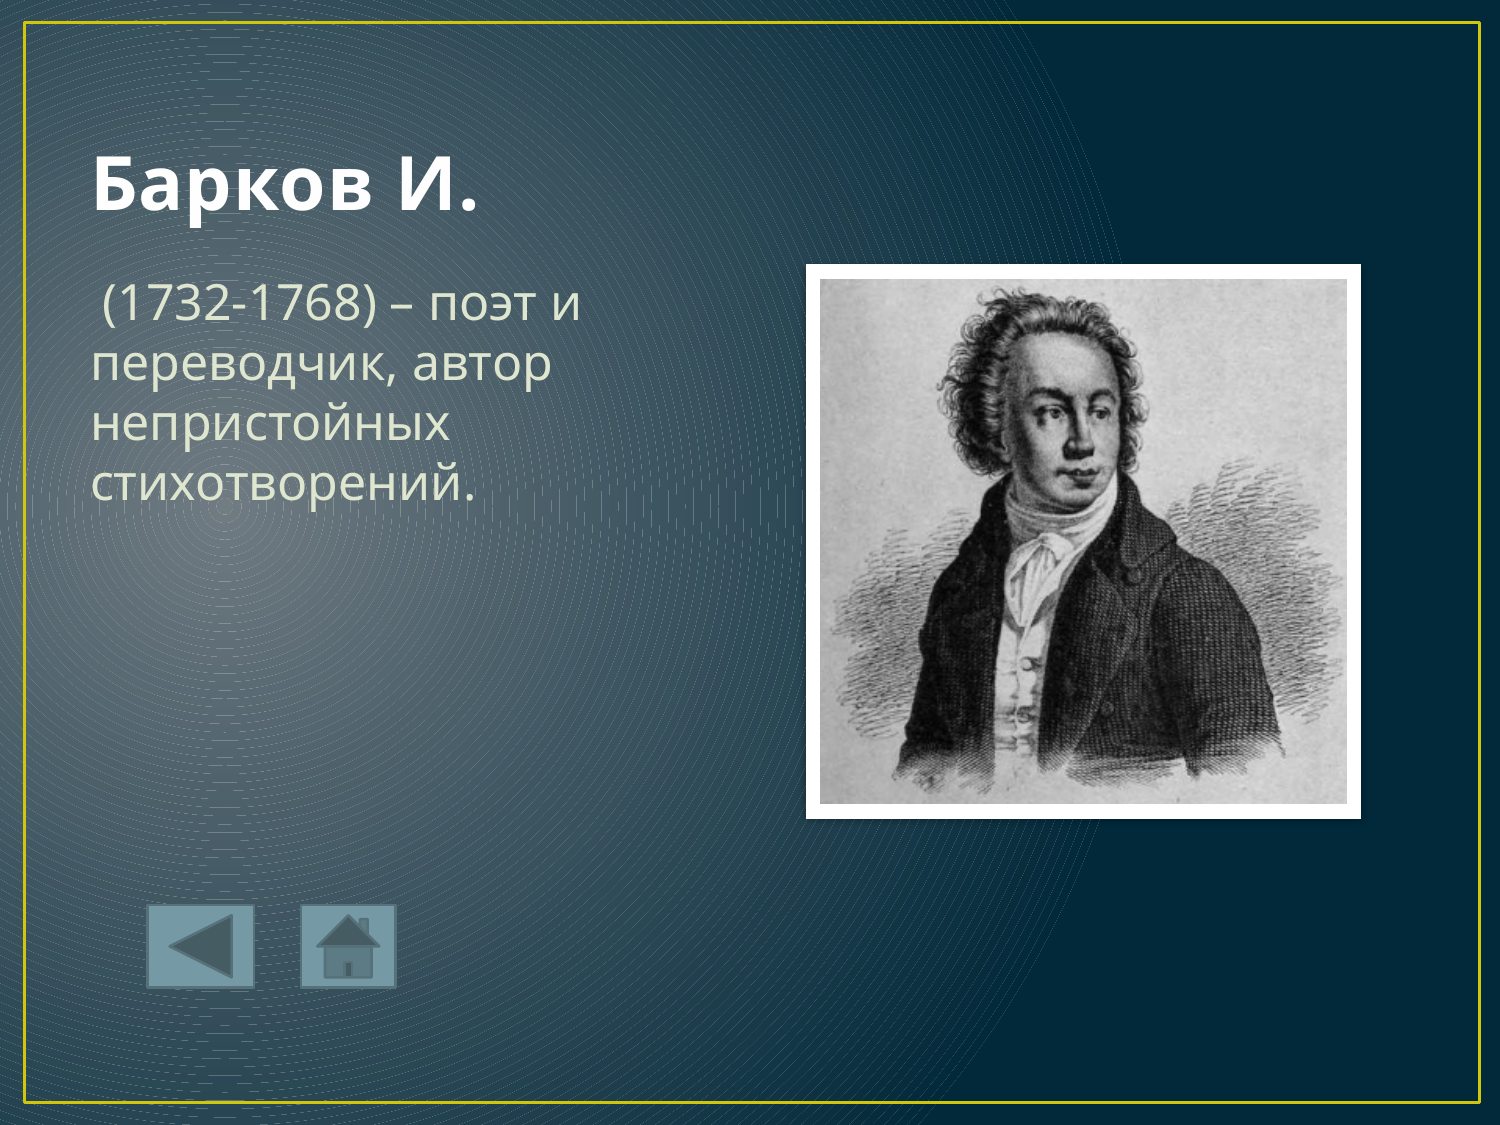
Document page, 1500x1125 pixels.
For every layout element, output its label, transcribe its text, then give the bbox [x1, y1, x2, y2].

title Барков И. [75, 45, 1425, 233]
text_box [146, 904, 255, 989]
list (1732-1768) – поэт и переводчик, автор непристойных стихотворений. [75, 262, 762, 1005]
picture [819, 278, 1347, 805]
text_box [300, 904, 397, 989]
